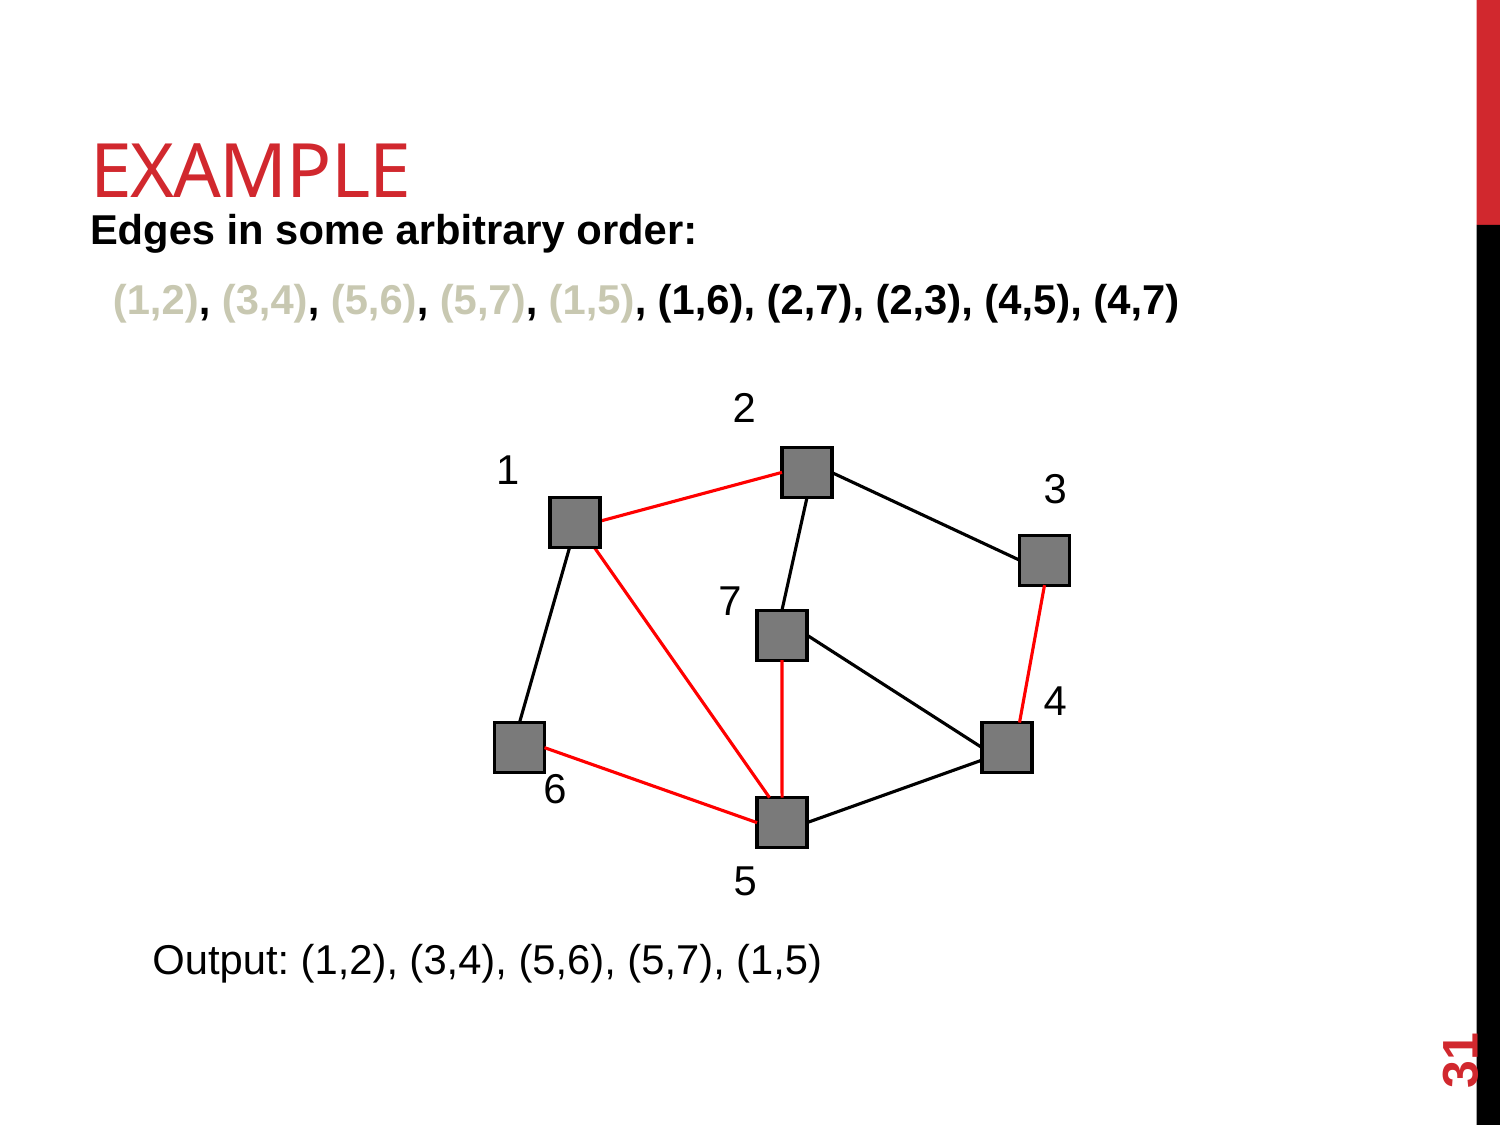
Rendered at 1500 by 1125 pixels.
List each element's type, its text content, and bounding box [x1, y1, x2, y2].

text_box [757, 797, 807, 848]
list Edges in some arbitrary order: (1,2), (3,4), (5,6), (5,7), (1,5), (1,6), (2,7), (2,3), (4,5), (4,7) [75, 194, 1425, 1005]
text_box [982, 722, 1032, 773]
text_box [549, 497, 600, 548]
text_box 4 [1028, 666, 1082, 732]
text_box [782, 447, 832, 498]
text_box 1 [481, 435, 534, 500]
text_box 3 [1028, 454, 1082, 519]
text_box 6 [528, 754, 582, 819]
text_box 7 [703, 566, 757, 632]
title Example [75, 0, 1025, 220]
text_box [757, 610, 807, 661]
text_box 5 [718, 846, 772, 912]
text_box [1019, 535, 1070, 586]
slide_number 31 [1427, 887, 1488, 1104]
text_box Output: (1,2), (3,4), (5,6), (5,7), (1,5) [137, 924, 1300, 1013]
text_box [494, 722, 545, 773]
text_box 2 [717, 372, 771, 438]
